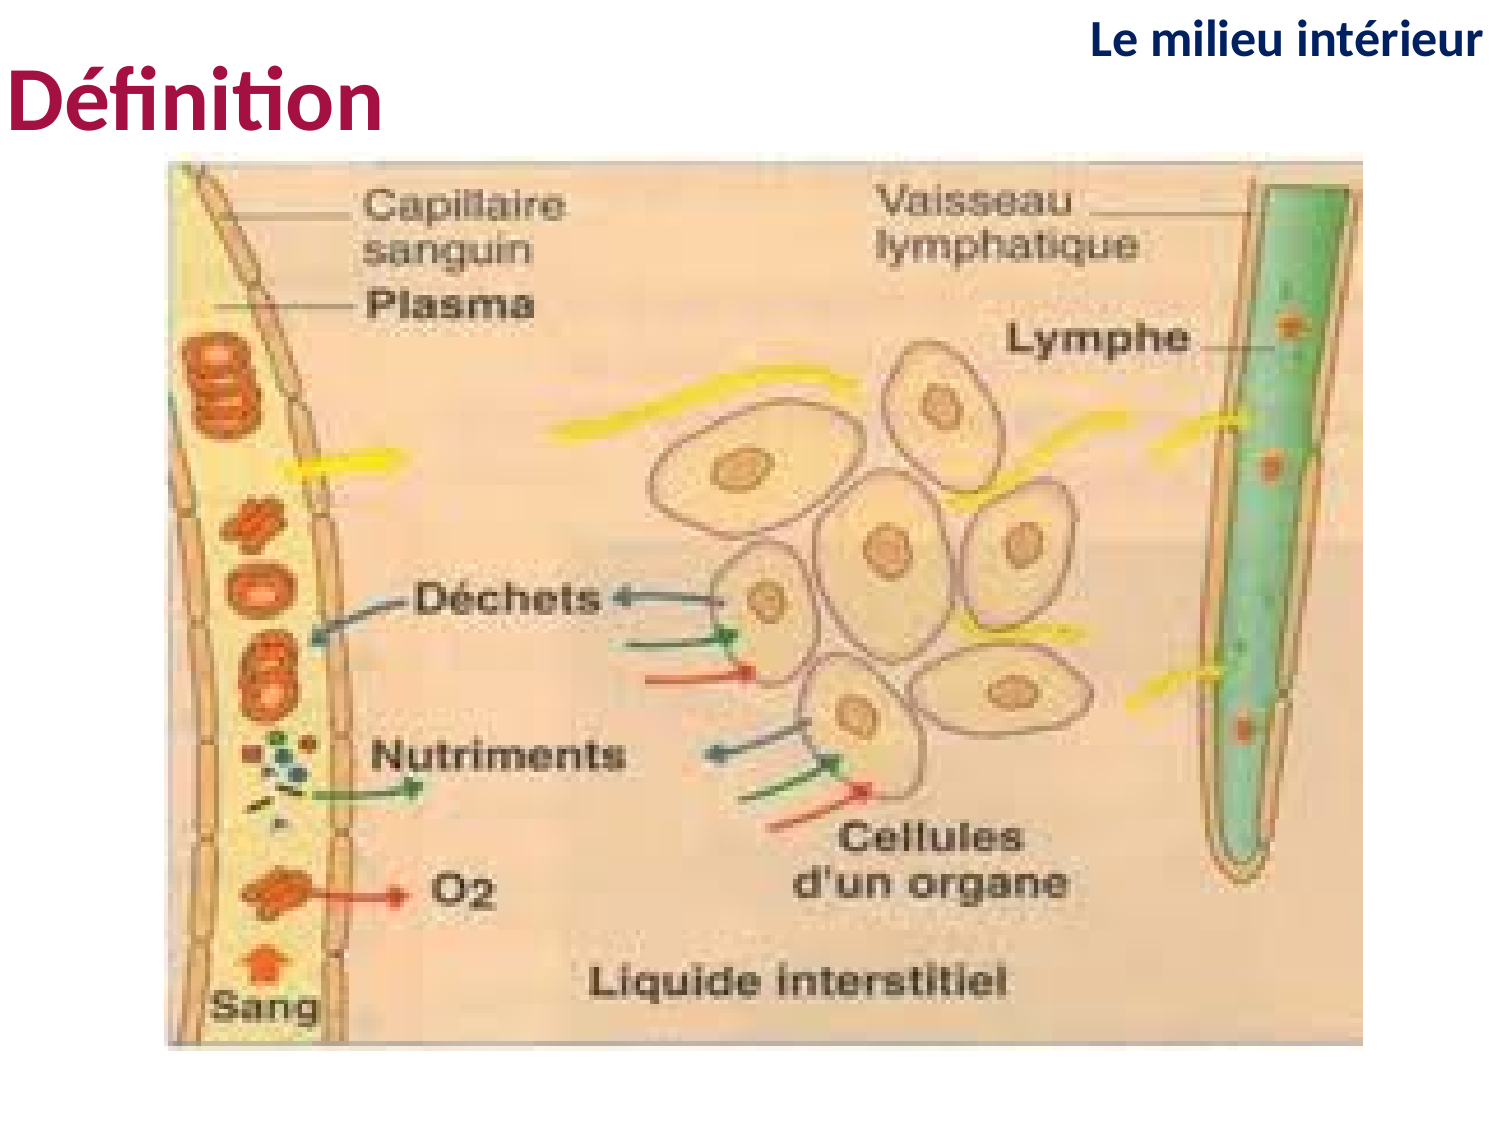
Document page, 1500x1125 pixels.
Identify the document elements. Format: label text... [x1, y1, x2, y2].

title Définition [0, 0, 882, 188]
picture [163, 152, 1364, 1051]
text_box Le milieu intérieur [149, 0, 1500, 129]
